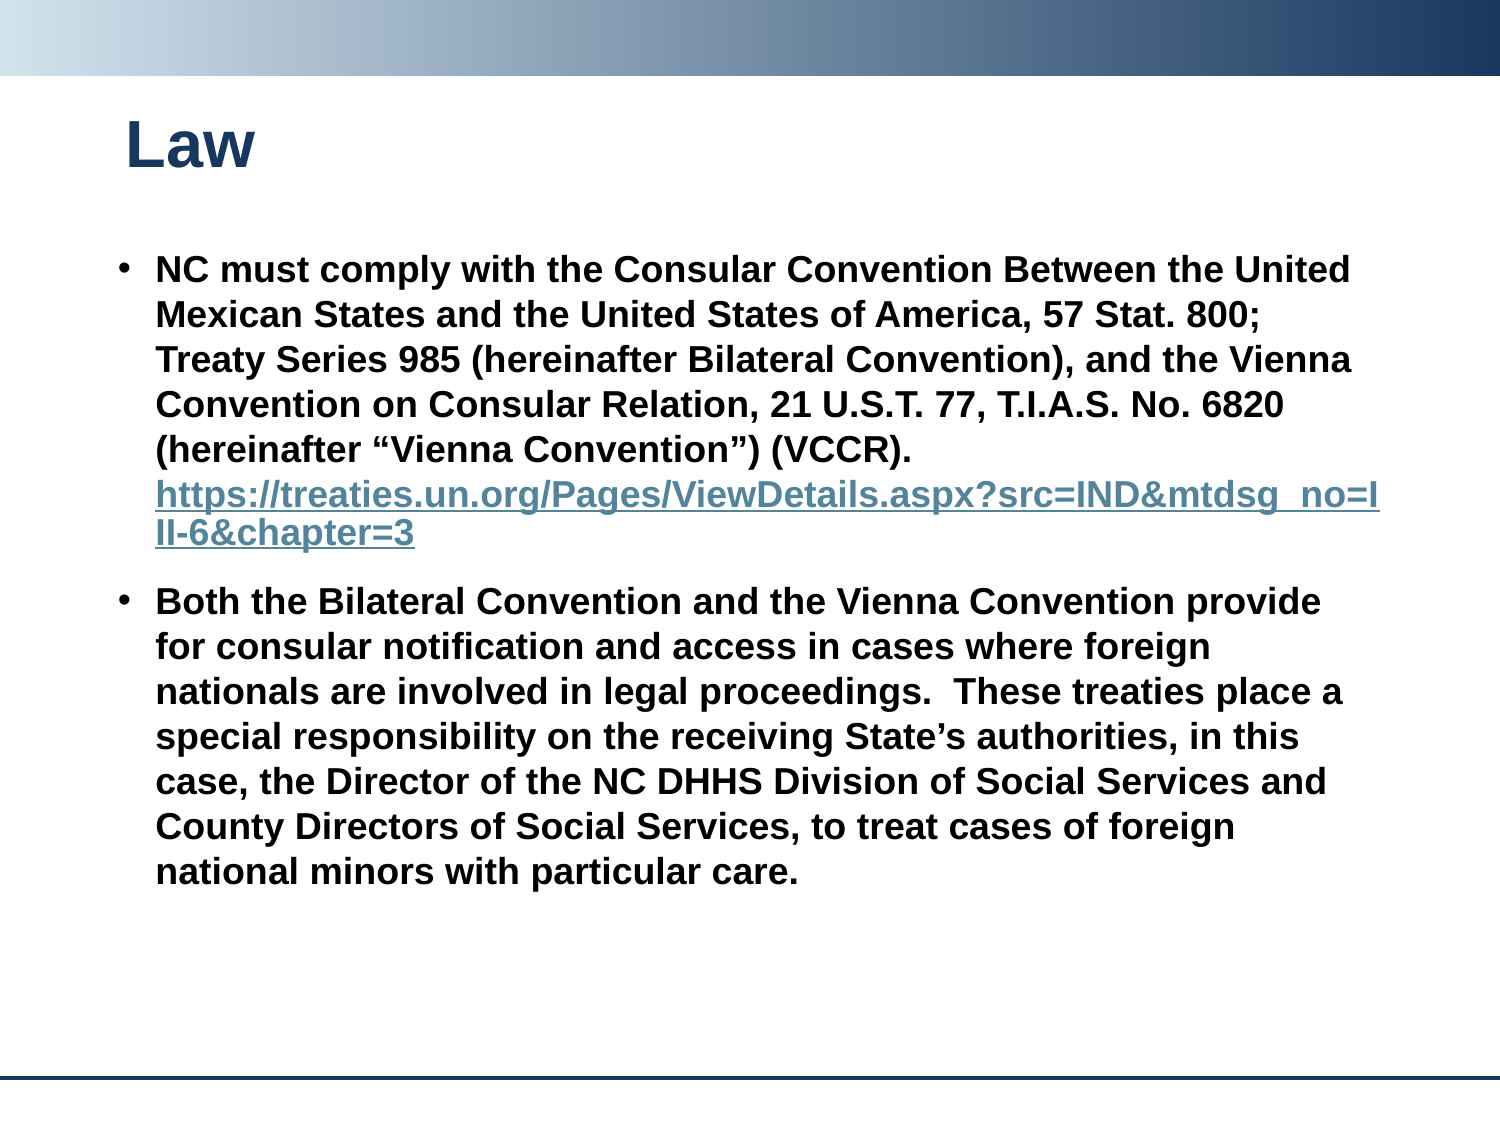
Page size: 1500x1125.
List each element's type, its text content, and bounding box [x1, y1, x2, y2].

title Law [110, 102, 1398, 193]
list NC must comply with the Consular Convention Between the United Mexican States and the United States of America, 57 Stat. 800; Treaty Series 985 (hereinafter Bilateral Convention), and the Vienna Convention on Consular Relation, 21 U.S.T. 77, T.I.A.S. No. 6820 (hereinafter “Vienna Convention”) (VCCR). https://treaties.un.org/Pages/ViewDetails.aspx?src=IND&mtdsg_no=III-6&chapter=3 Both the Bilateral Convention and the Vienna Convention provide for consular notification and access in cases where foreign nationals are involved in legal proceedings. These treaties place a special responsibility on the receiving State’s authorities, in this case, the Director of the NC DHHS Division of Social Services and County Directors of Social Services, to treat cases of foreign national minors with particular care. [103, 237, 1398, 1025]
